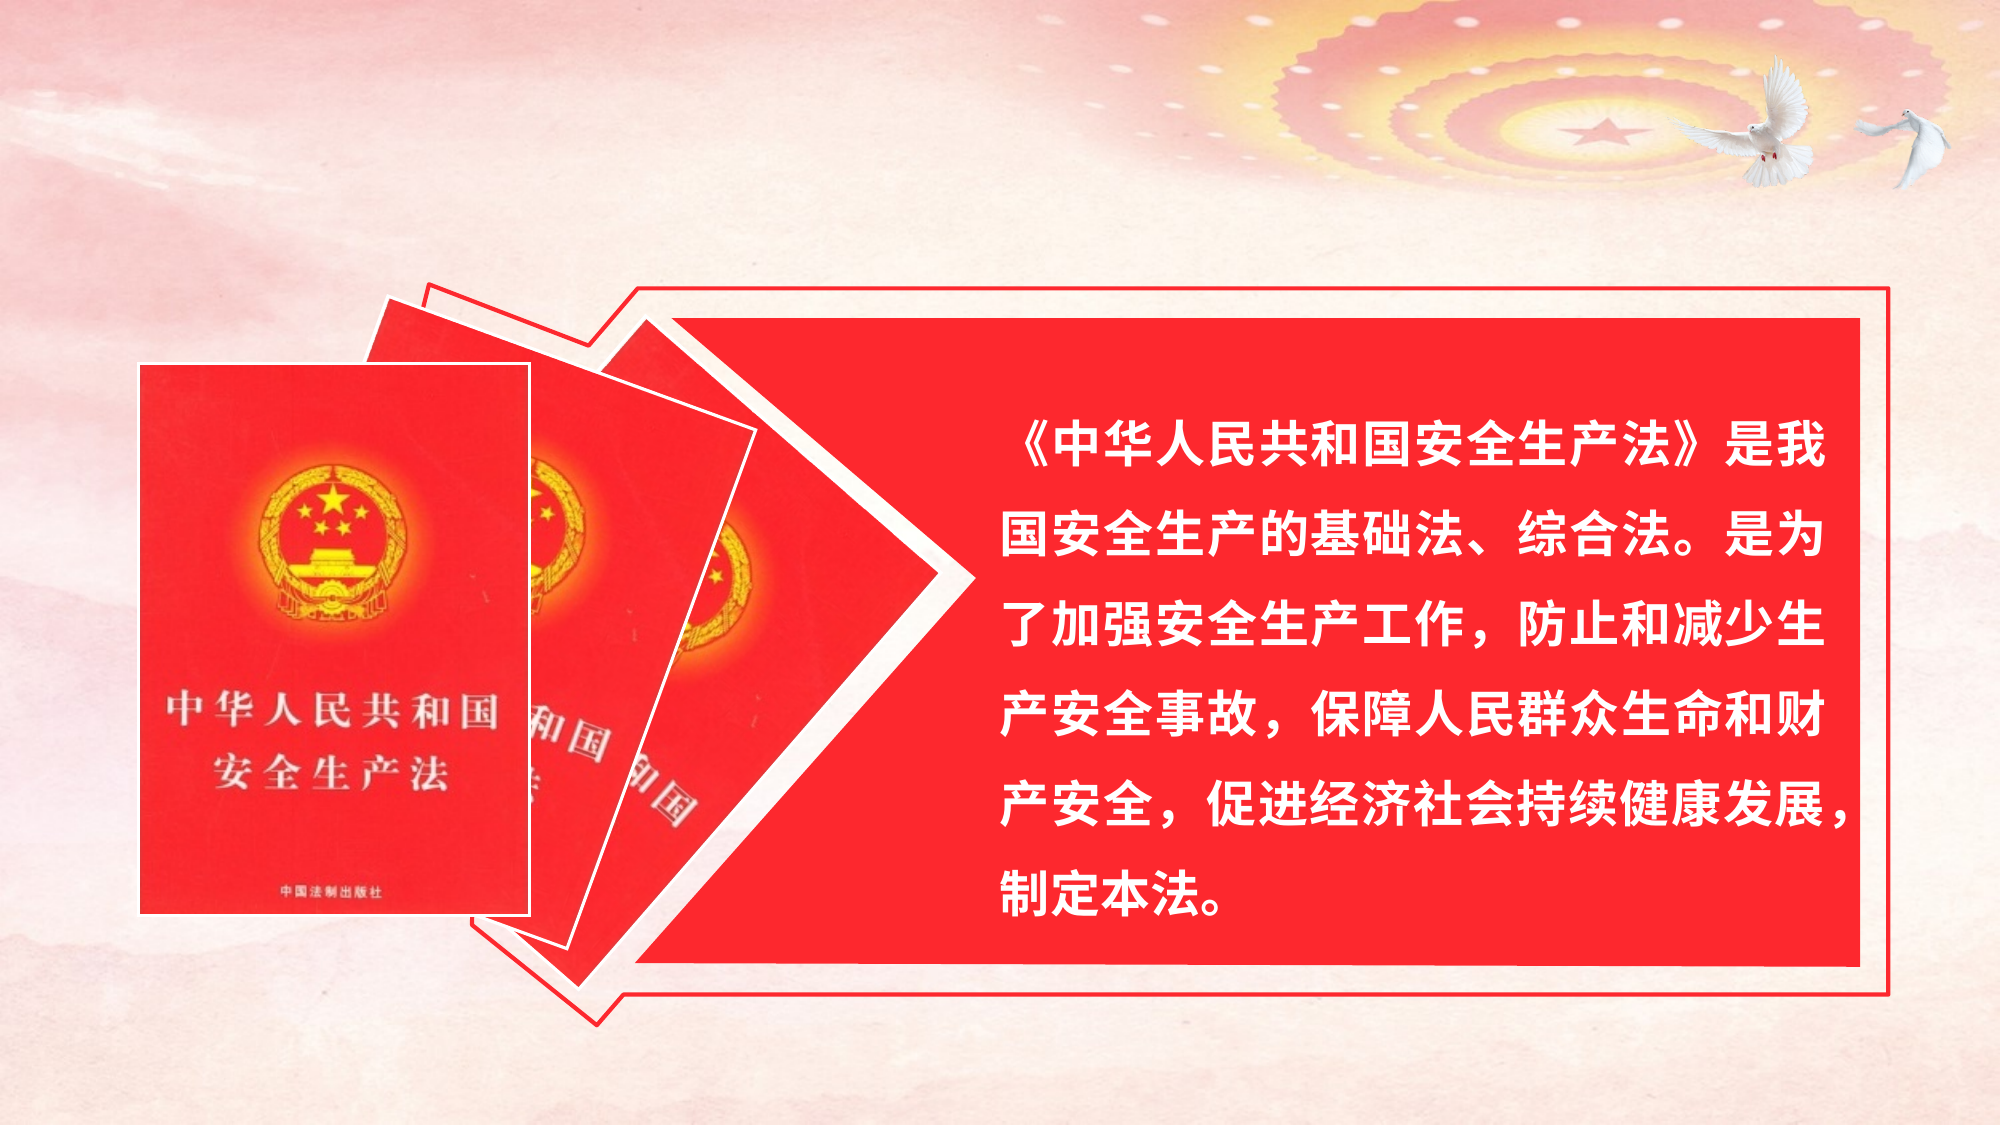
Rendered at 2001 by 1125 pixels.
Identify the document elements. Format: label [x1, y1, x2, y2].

picture [0, 0, 2000, 1125]
text_box [139, 347, 807, 928]
